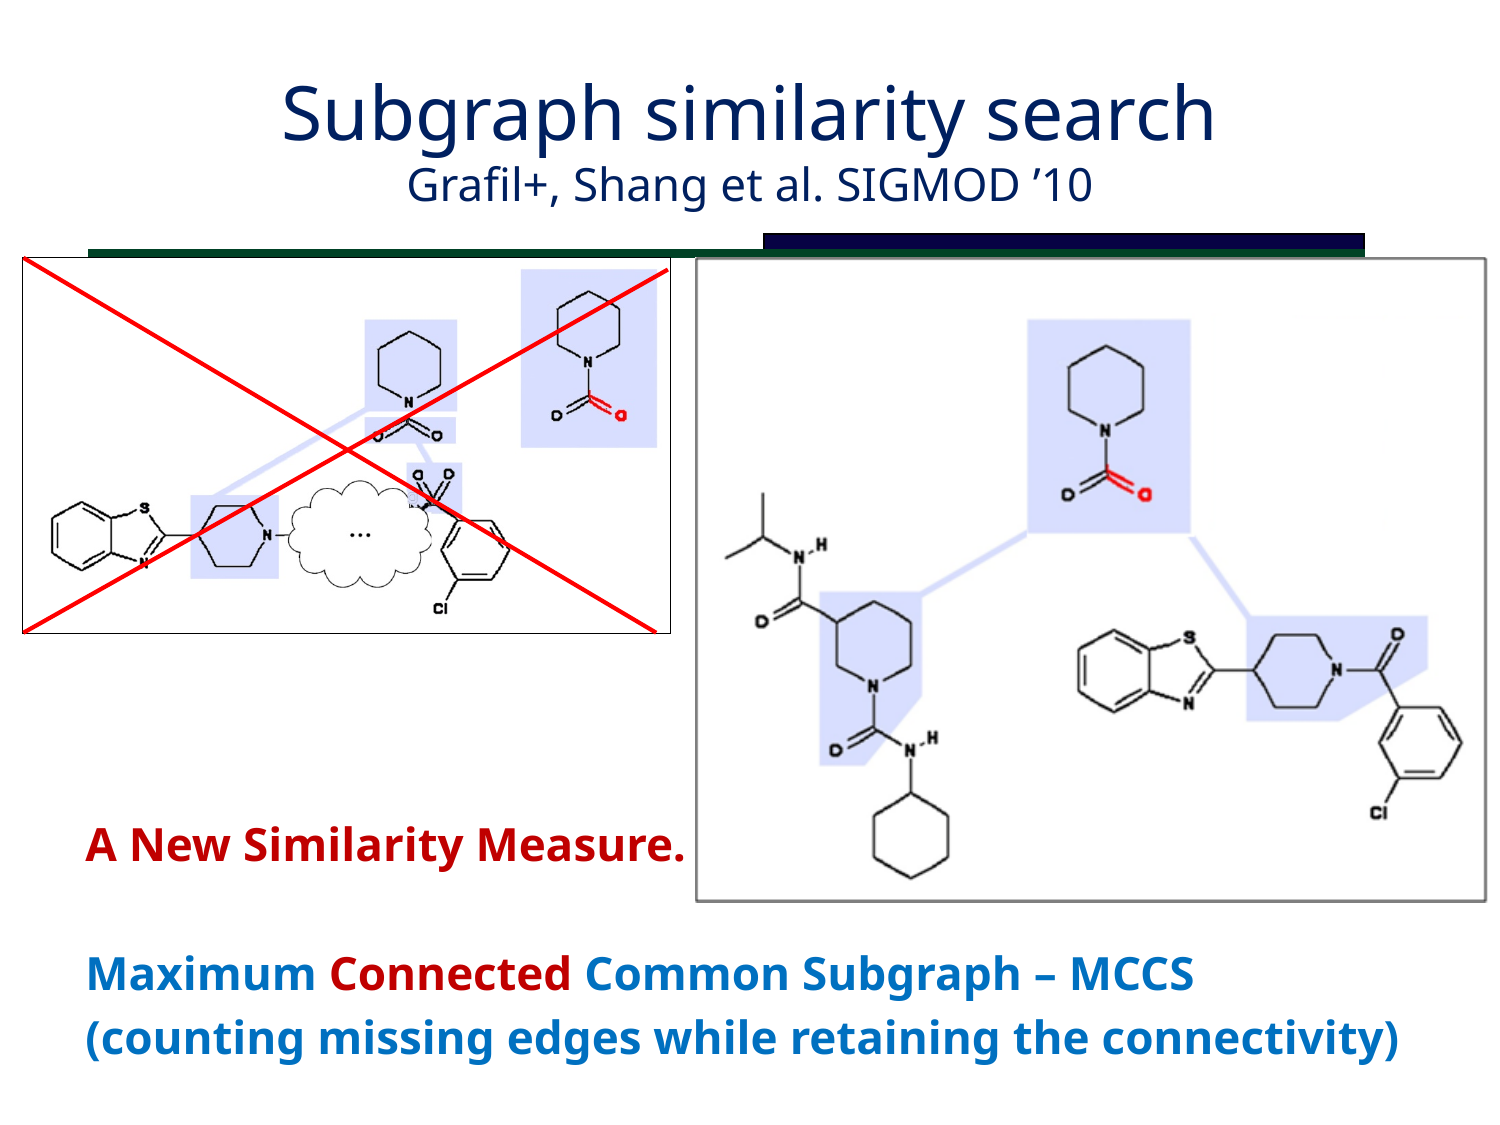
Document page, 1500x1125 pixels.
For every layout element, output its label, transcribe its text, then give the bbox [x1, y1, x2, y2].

picture [657, 257, 671, 633]
picture [695, 257, 1489, 903]
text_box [23, 269, 669, 633]
title Subgraph similarity search Grafil+, Shang et al. SIGMOD ’10 [75, 44, 1425, 232]
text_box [23, 257, 657, 268]
list A New Similarity Measure. Maximum Connected Common Subgraph – MCCS (counting missing edges while retaining the connectivity) [70, 808, 1421, 1125]
